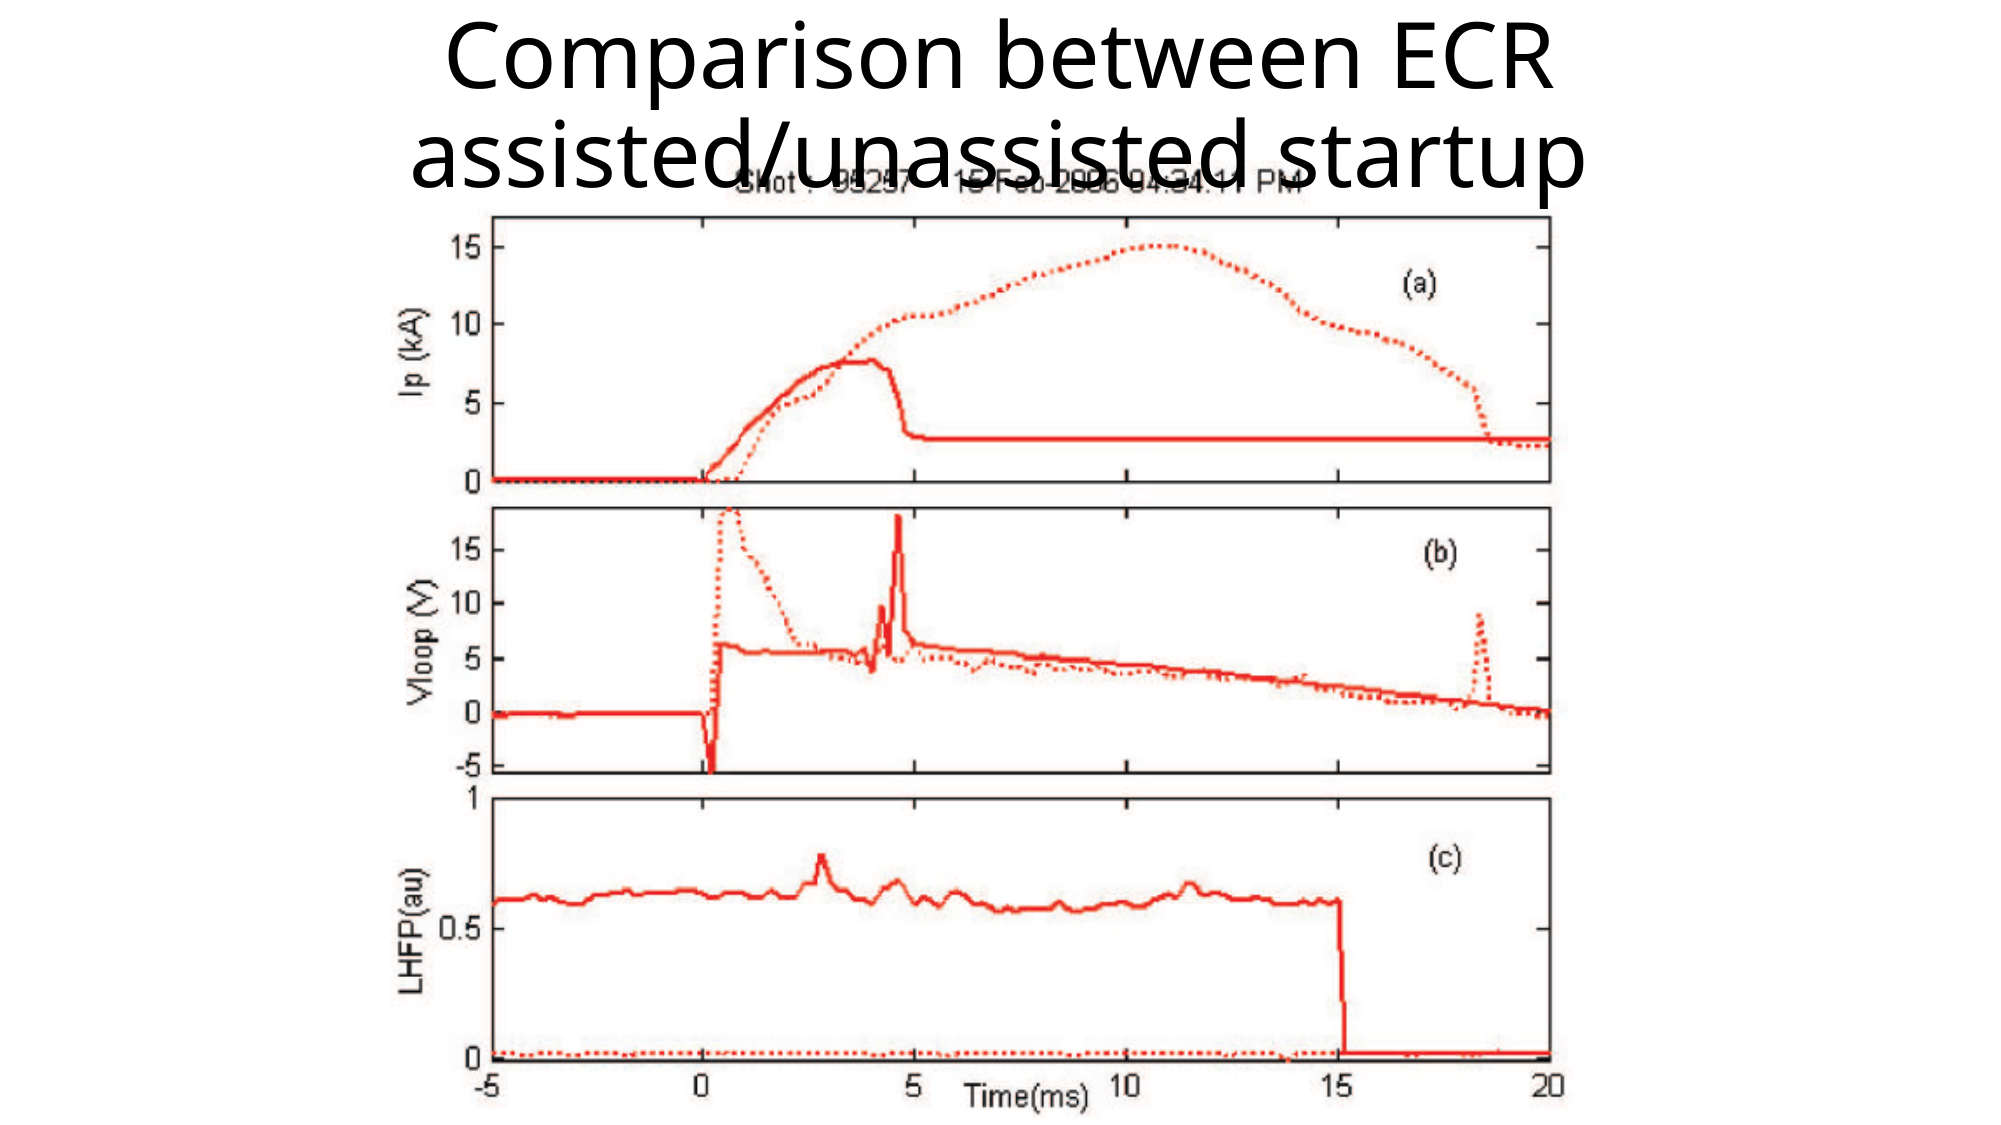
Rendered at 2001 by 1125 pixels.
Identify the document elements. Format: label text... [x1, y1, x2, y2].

title Comparison between ECR assisted/unassisted startup [0, 0, 2000, 218]
picture [360, 152, 1655, 1125]
